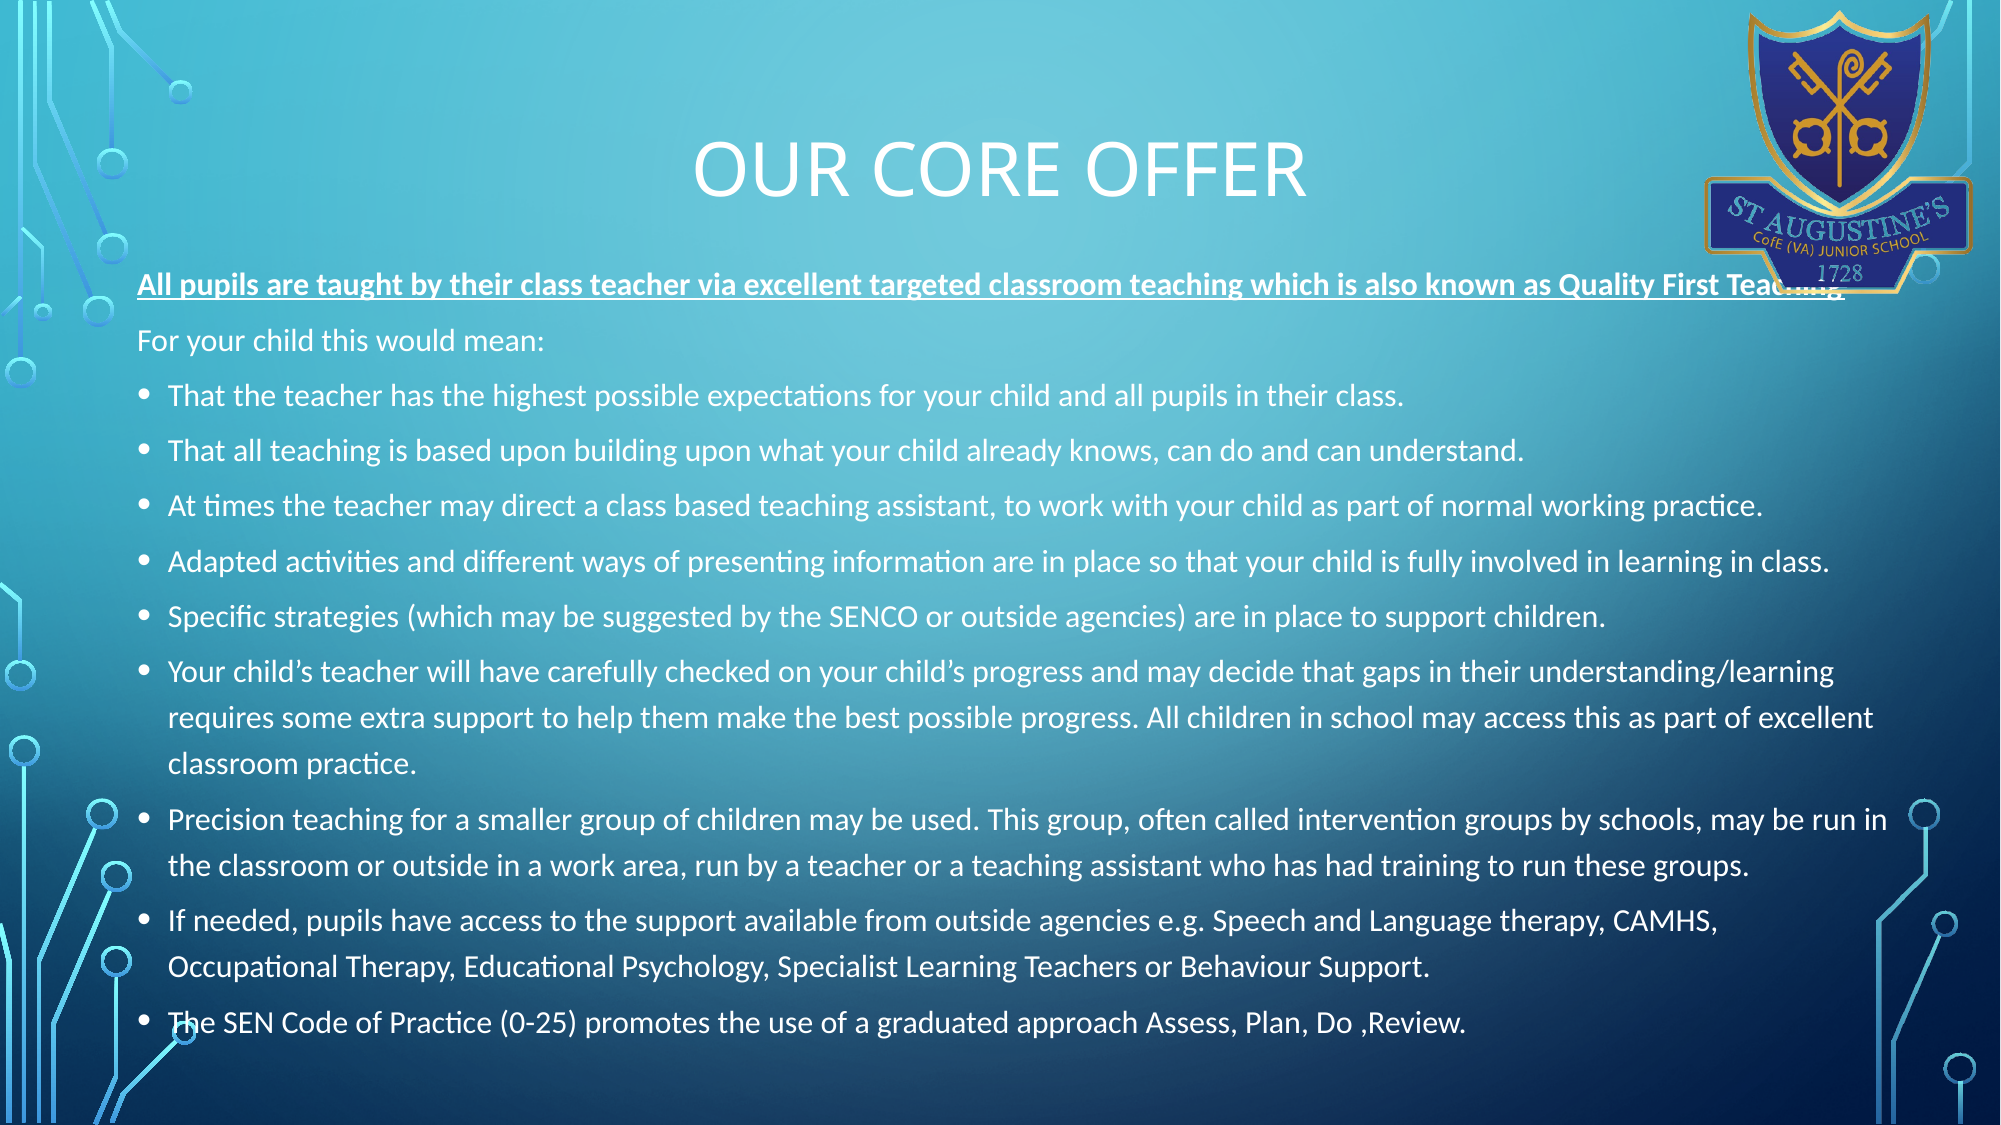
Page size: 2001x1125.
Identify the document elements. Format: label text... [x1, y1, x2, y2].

list All pupils are taught by their class teacher via excellent targeted classroom teaching which is also known as Quality First Teaching For your child this would mean: That the teacher has the highest possible expectations for your child and all pupils in their class. That all teaching is based upon building upon what your child already knows, can do and can understand. At times the teacher may direct a class based teaching assistant, to work with your child as part of normal working practice. Adapted activities and different ways of presenting information are in place so that your child is fully involved in learning in class. Specific strategies (which may be suggested by the SENCO or outside agencies) are in place to support children. Your child’s teacher will have carefully checked on your child’s progress and may decide that gaps in their understanding/learning requires some extra support to help them make the best possible progress. All children in school may access this as part of excellent classroom practice. Precision teaching for a smaller group of children may be used. This group, often called intervention groups by schools, may be run in the classroom or outside in a work area, run by a teacher or a teaching assistant who has had training to run these groups. If needed, pupils have access to the support available from outside agencies e.g. Speech and Language therapy, CAMHS, Occupational Therapy, Educational Psychology, Specialist Learning Teachers or Behaviour Support. The SEN Code of Practice (0-25) promotes the use of a graduated approach Assess, Plan, Do ,Review. [122, 248, 1912, 1060]
title Our Core Offer [197, 46, 1687, 248]
picture [1687, 0, 1987, 307]
